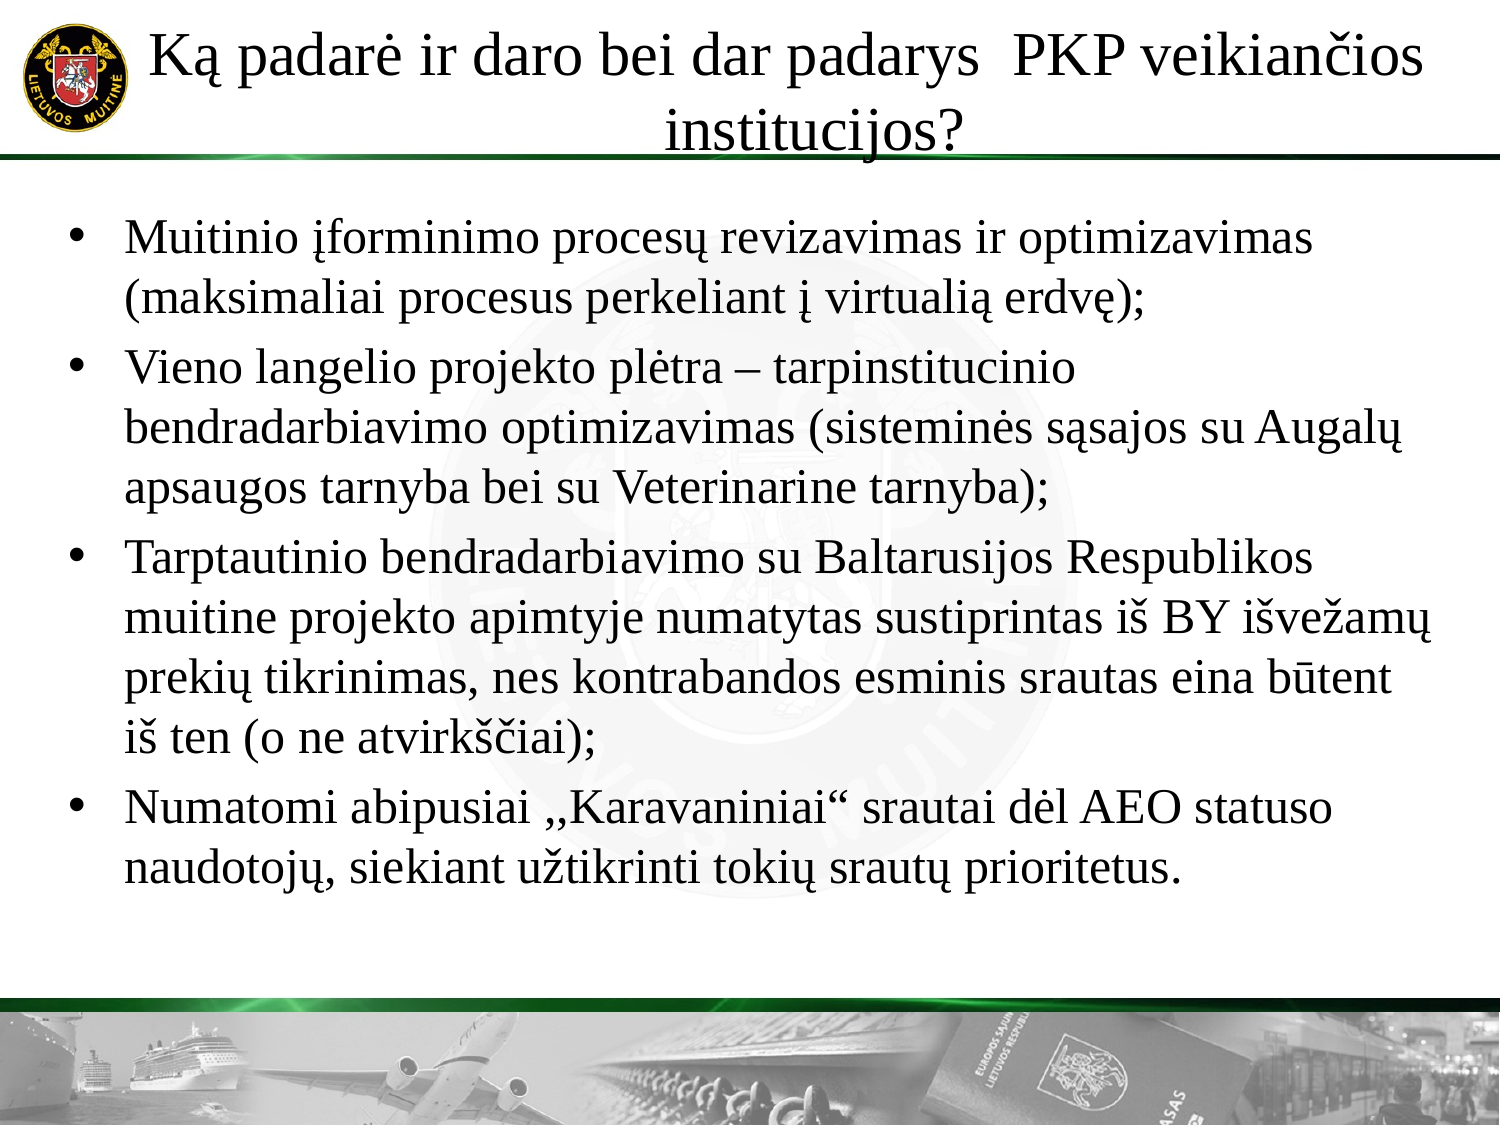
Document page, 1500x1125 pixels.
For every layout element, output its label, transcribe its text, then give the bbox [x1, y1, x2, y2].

picture [0, 0, 1500, 1125]
list Muitinio įforminimo procesų revizavimas ir optimizavimas (maksimaliai procesus perkeliant į virtualią erdvę); Vieno langelio projekto plėtra – tarpinstitucinio bendradarbiavimo optimizavimas (sisteminės sąsajos su Augalų apsaugos tarnyba bei su Veterinarine tarnyba); Tarptautinio bendradarbiavimo su Baltarusijos Respublikos muitine projekto apimtyje numatytas sustiprintas iš BY išvežamų prekių tikrinimas, nes kontrabandos esminis srautas eina būtent iš ten (o ne atvirkščiai); Numatomi abipusiai ,,Karavaniniai“ srautai dėl AEO statuso naudotojų, siekiant užtikrinti tokių srautų prioritetus. [53, 196, 1451, 939]
title Ką padarė ir daro bei dar padarys PKP veikiančios institucijos? [112, 0, 1463, 182]
